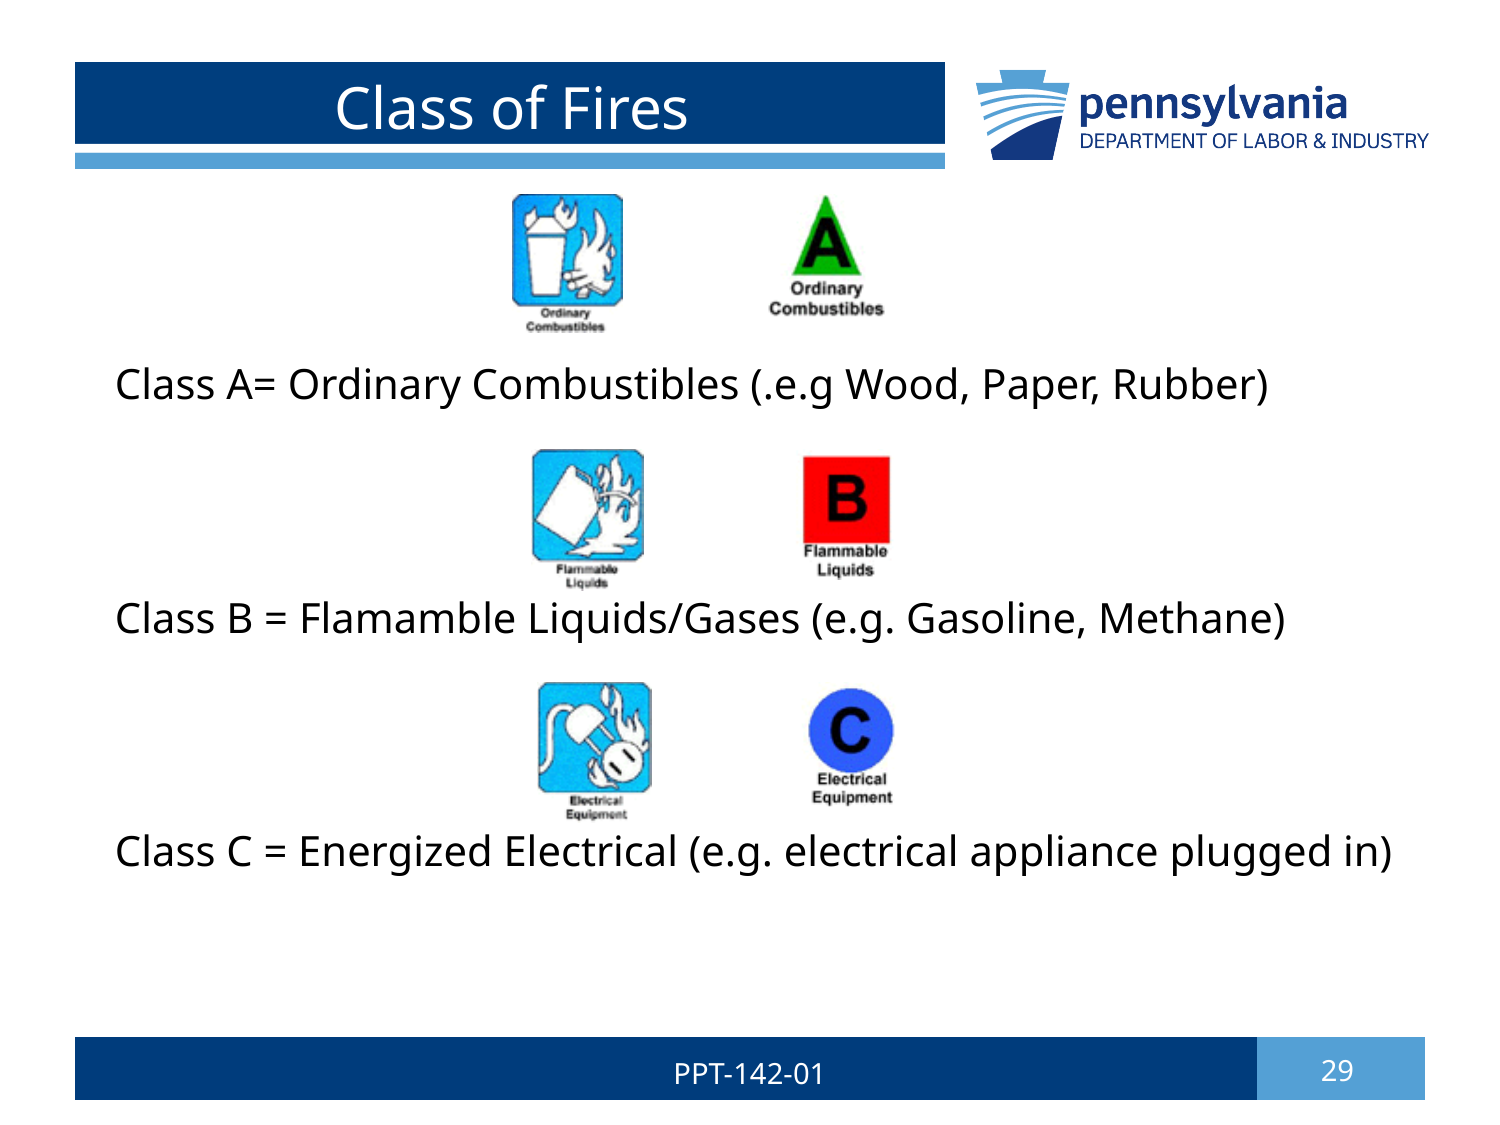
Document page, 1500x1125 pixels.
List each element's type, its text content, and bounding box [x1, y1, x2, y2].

subtitle Class A= Ordinary Combustibles (.e.g Wood, Paper, Rubber) Class B = Flamamble Liquids/Gases (e.g. Gasoline, Methane) Class C = Energized Electrical (e.g. electrical appliance plugged in) [99, 212, 1438, 1000]
picture [780, 449, 912, 580]
title Class of Fires [75, 62, 950, 150]
picture [530, 449, 644, 591]
picture [75, 62, 1429, 169]
picture [537, 682, 652, 824]
picture [787, 682, 913, 808]
picture [512, 194, 623, 333]
footer PPT-142-01 [512, 1042, 988, 1103]
picture [762, 194, 890, 325]
slide_number 29 [1250, 1042, 1425, 1103]
picture [75, 1037, 1425, 1100]
